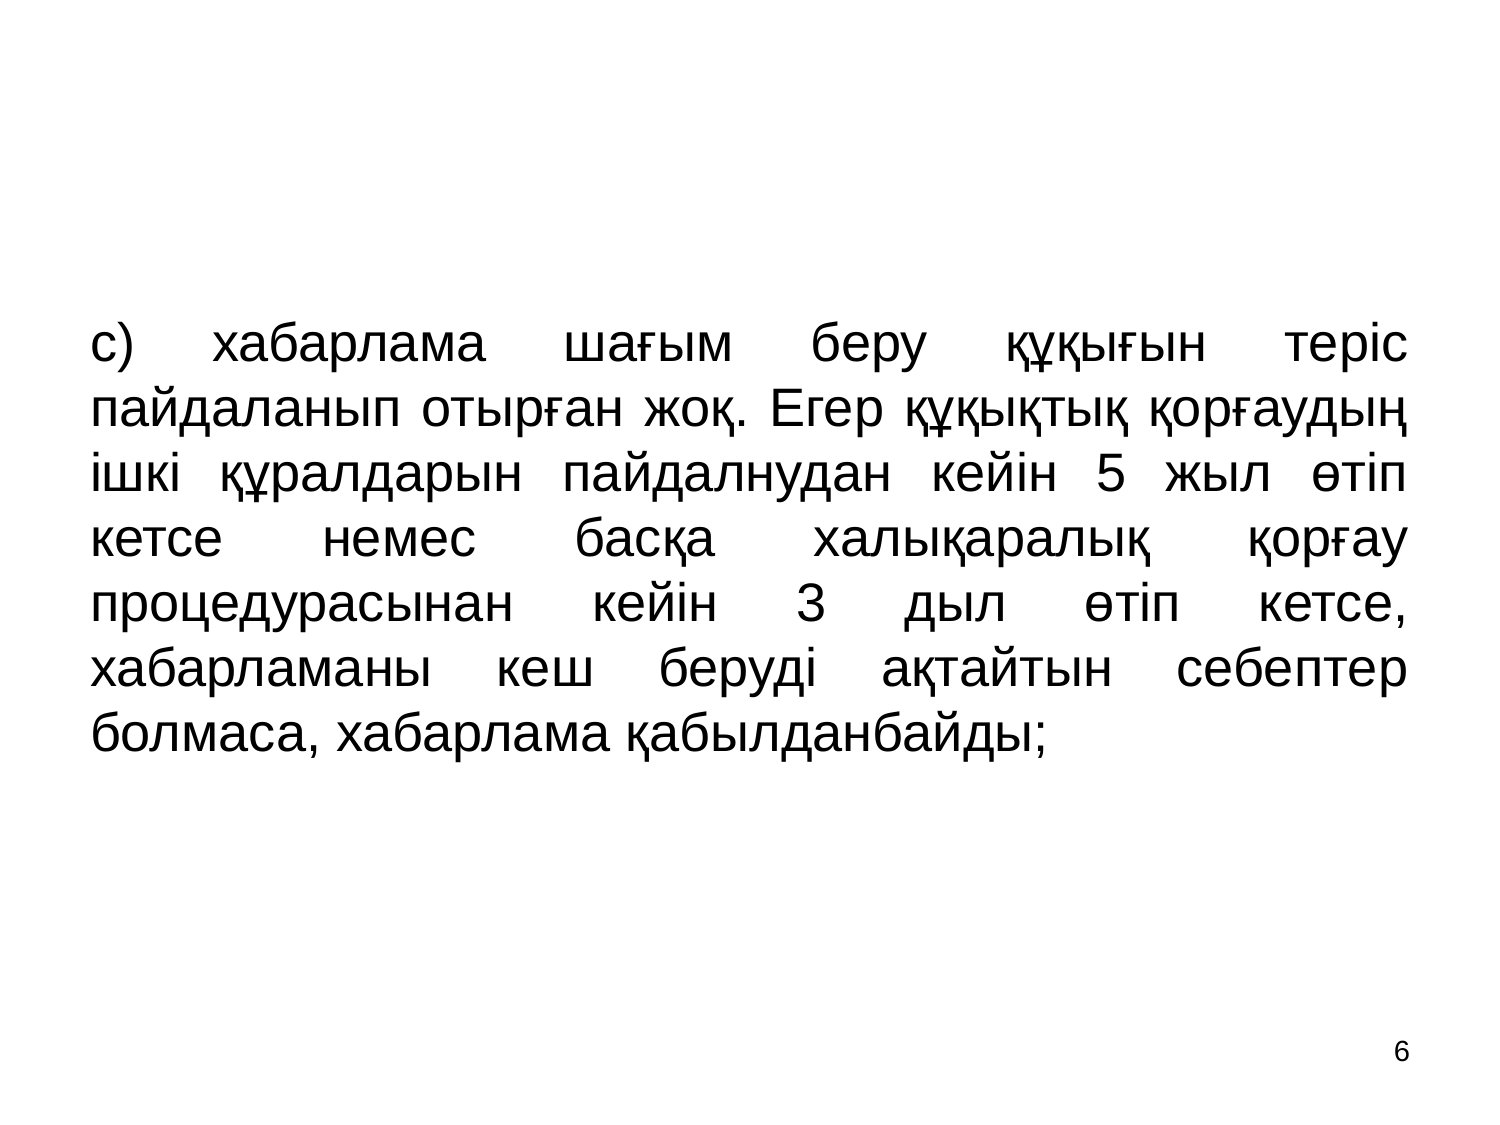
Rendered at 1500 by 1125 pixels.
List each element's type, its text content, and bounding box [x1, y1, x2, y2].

slide_number 6 [1074, 1024, 1425, 1103]
title с) хабарлама шағым беру құқығын теріс пайдаланып отырған жоқ. Егер құқықтық қорғаудың ішкі құралдарын пайдалнудан кейін 5 жыл өтіп кетсе немес басқа халықаралық қорғау процедурасынан кейін 3 дыл өтіп кетсе, хабарламаны кеш беруді ақтайтын себептер болмаса, хабарлама қабылданбайды; [75, 45, 1425, 1025]
